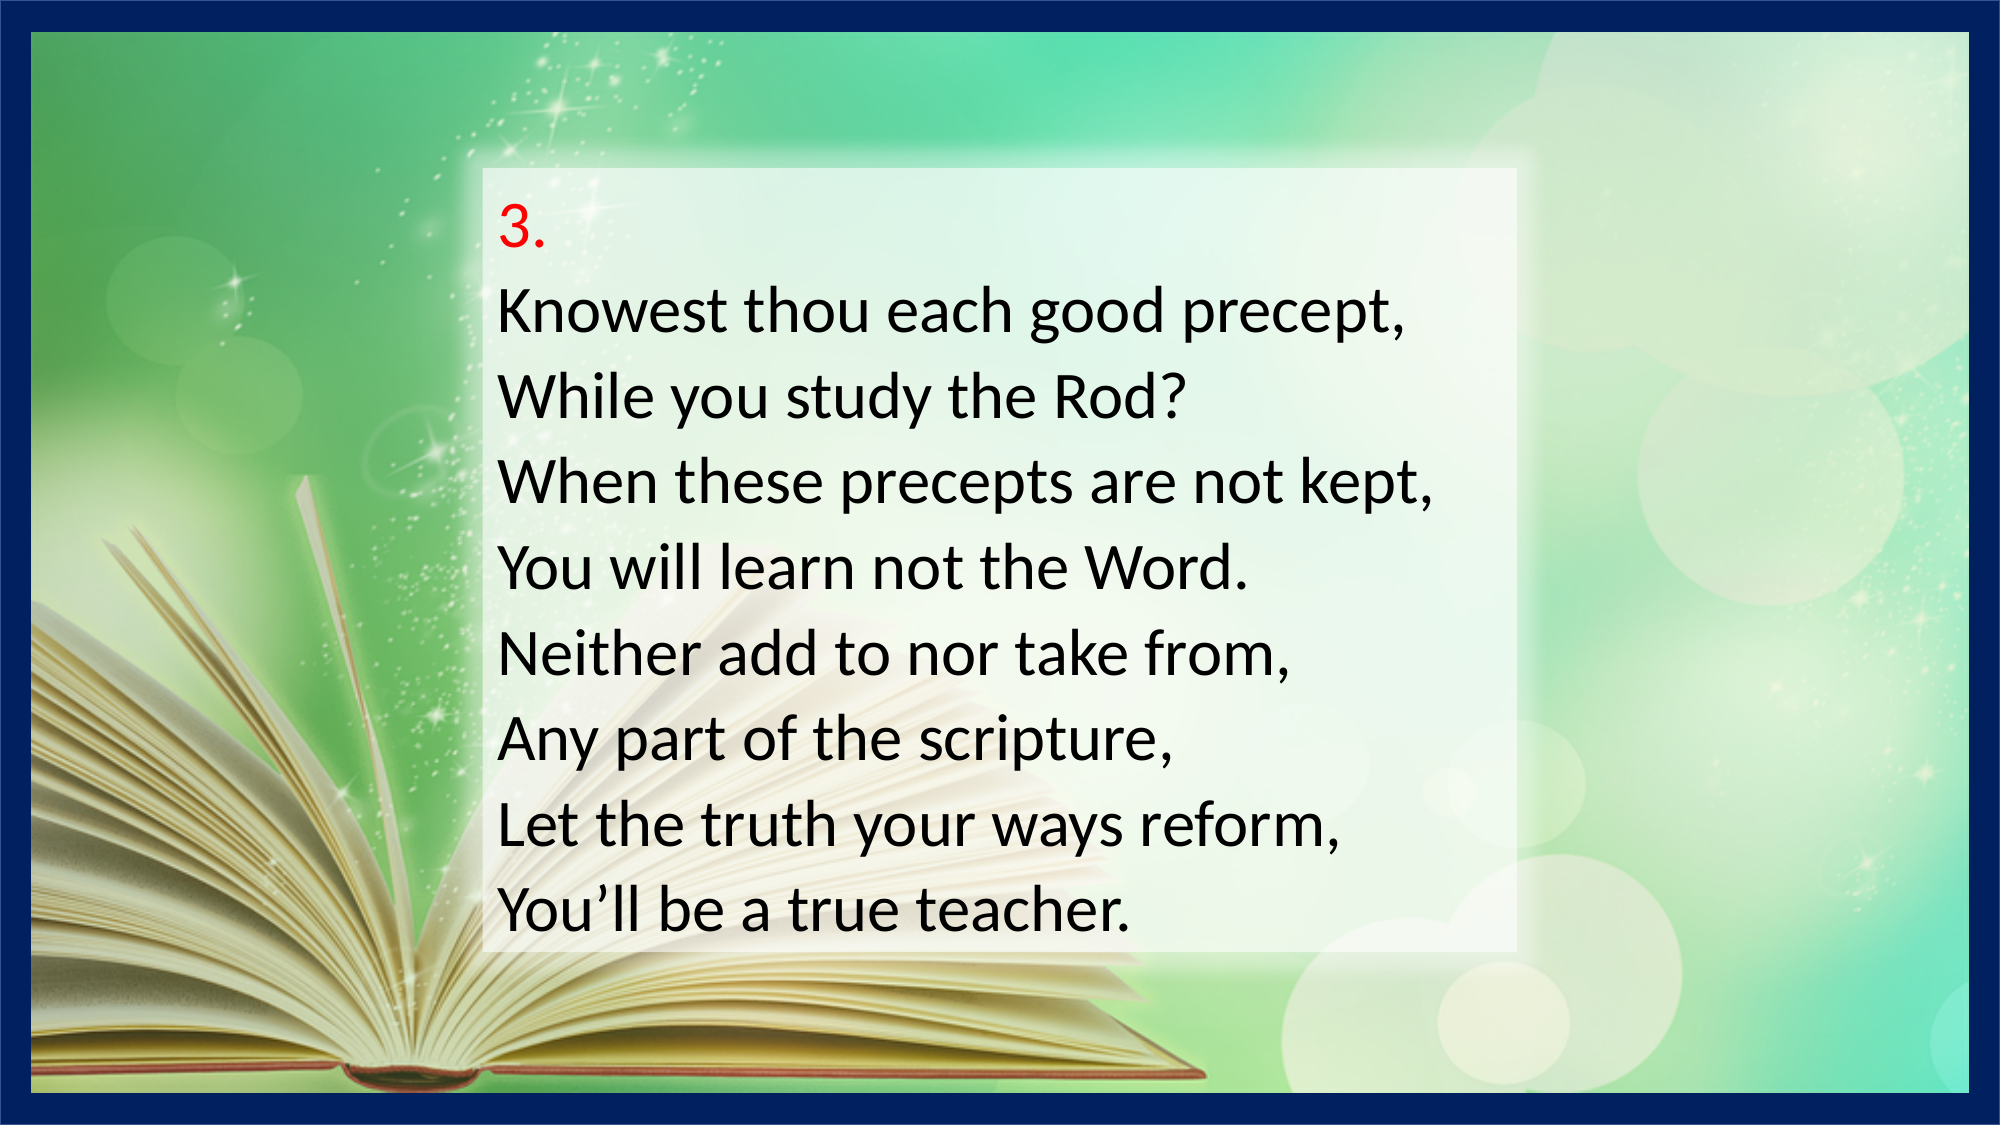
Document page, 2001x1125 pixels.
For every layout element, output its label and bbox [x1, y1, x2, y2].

text_box [0, 0, 2000, 1125]
picture [31, 32, 1969, 1093]
